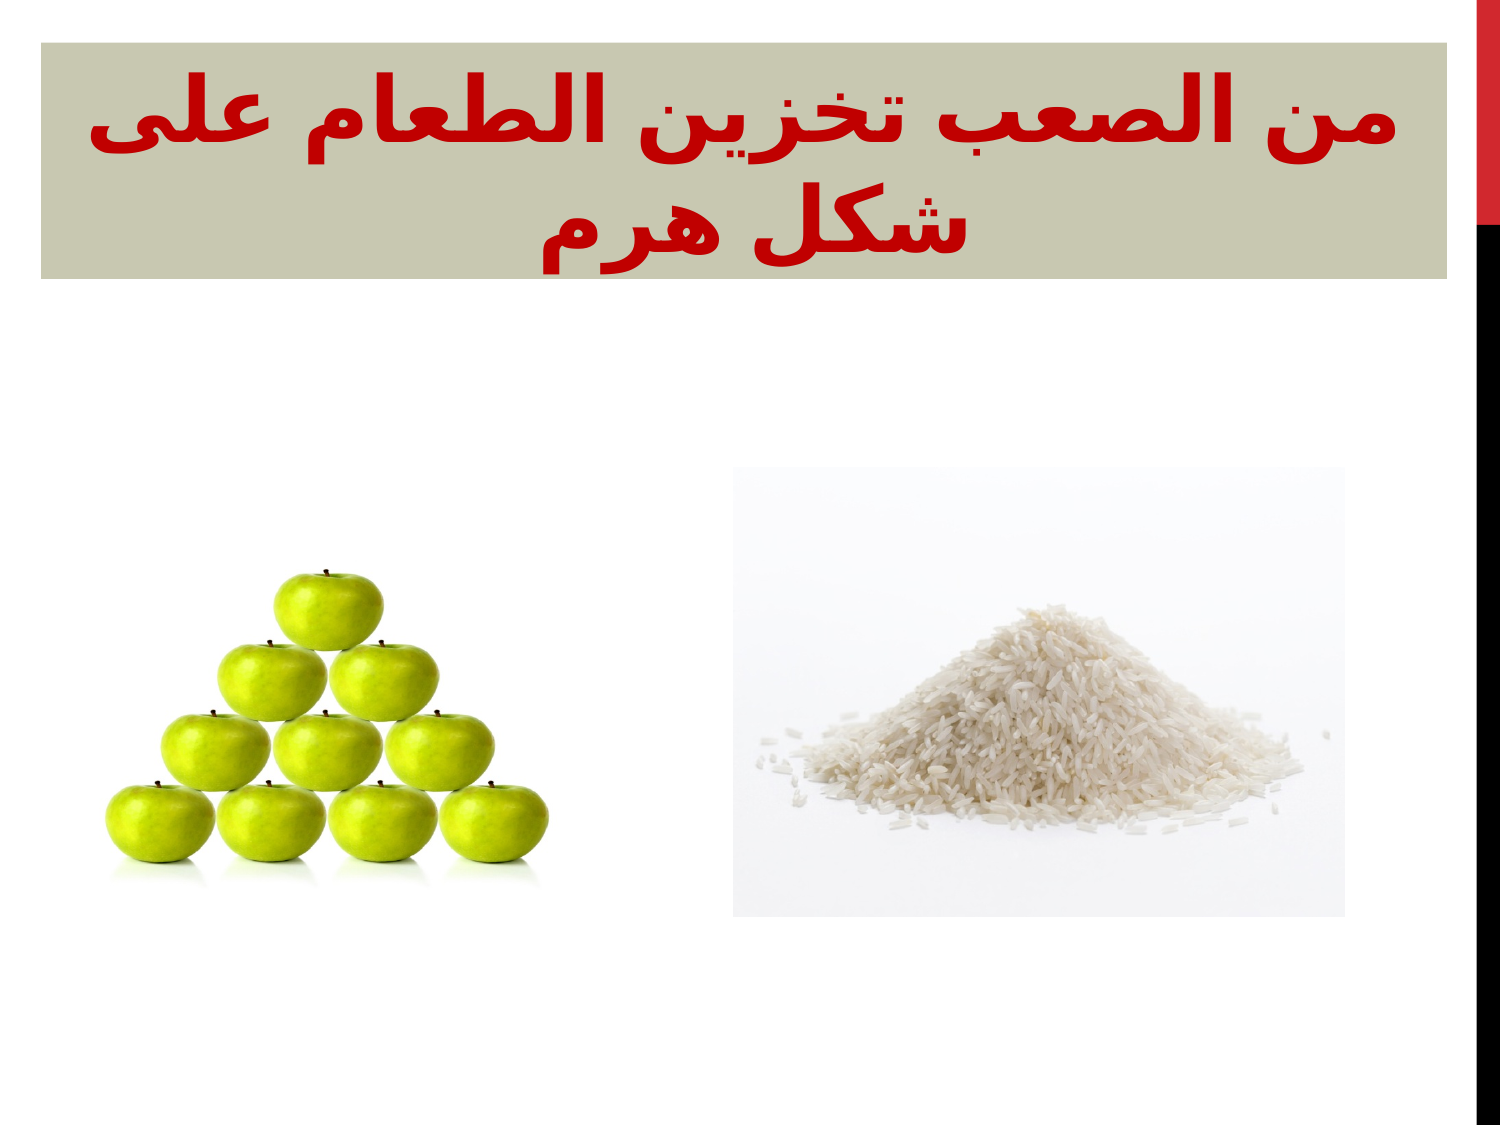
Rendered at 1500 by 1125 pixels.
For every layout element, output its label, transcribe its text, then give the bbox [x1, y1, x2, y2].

text_box من الصعب تخزين الطعام على شكل هرم [41, 42, 1447, 279]
picture [87, 502, 562, 921]
picture [732, 467, 1345, 918]
